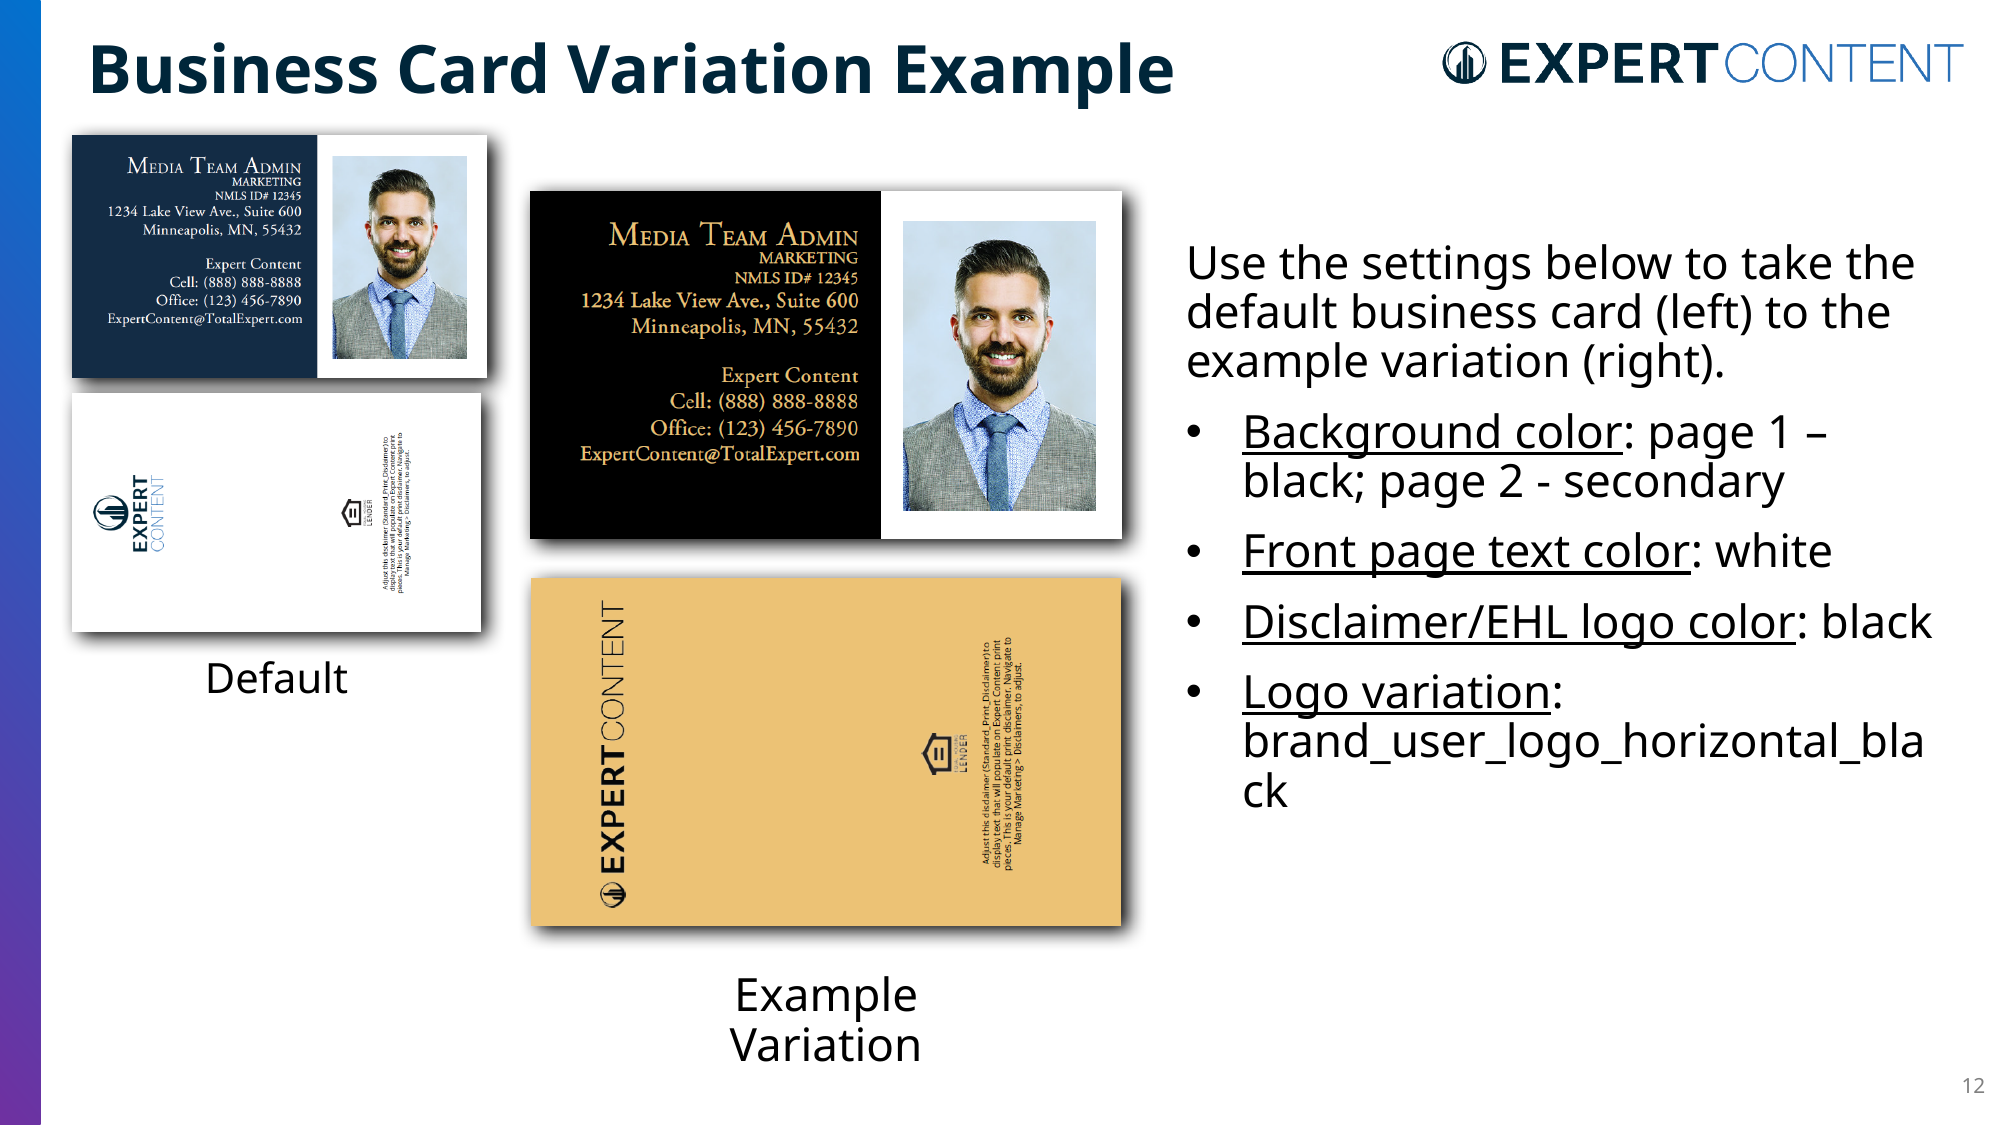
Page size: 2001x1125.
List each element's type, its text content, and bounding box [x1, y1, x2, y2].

picture [1446, 45, 1484, 76]
text_box Business Card Variation Example [72, 21, 1707, 116]
text_box Example Variation [622, 964, 1030, 1015]
picture [1442, 41, 1461, 58]
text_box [72, 135, 487, 632]
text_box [530, 191, 1122, 926]
text_box Default [72, 650, 481, 700]
picture [1442, 41, 1964, 85]
text_box Use the settings below to take the default business card (left) to the example variation (right). Background color: page 1 – black; page 2 - secondary Front page text color: white Disclaimer/EHL logo color: black Logo variation: brand_user_logo_horizontal_black [1171, 232, 1952, 845]
